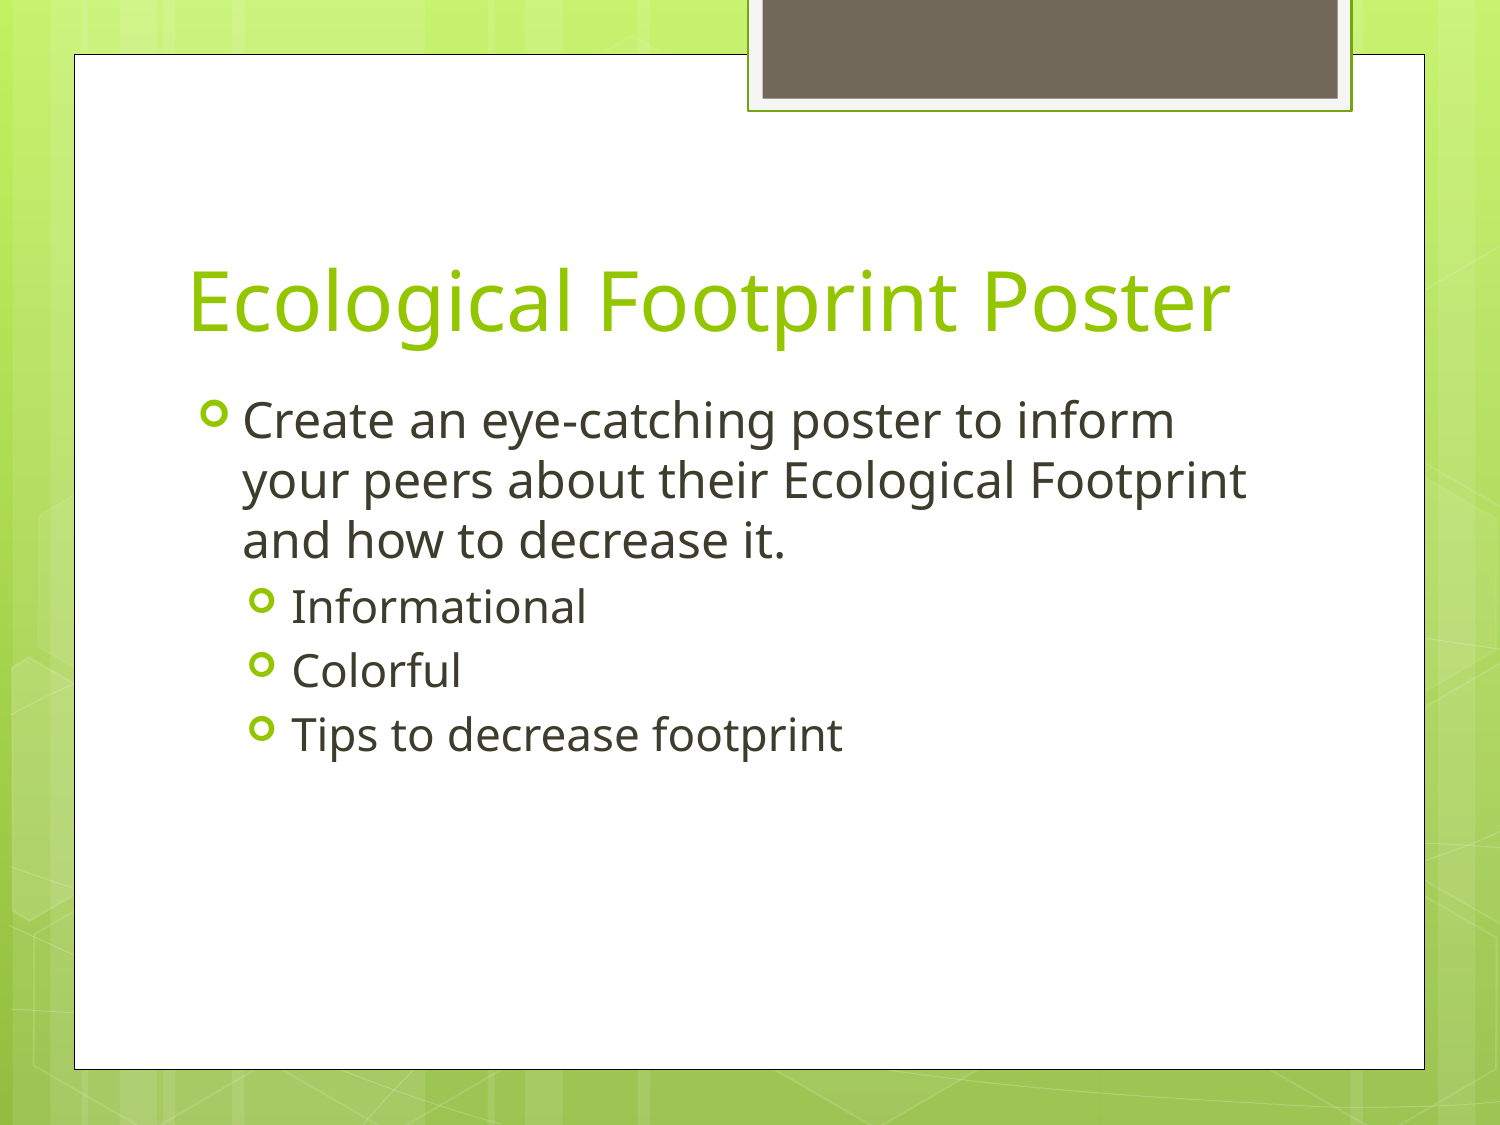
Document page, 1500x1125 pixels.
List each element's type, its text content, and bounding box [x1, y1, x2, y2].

title Ecological Footprint Poster [171, 168, 1324, 357]
list Create an eye-catching poster to inform your peers about their Ecological Footprint and how to decrease it. Informational Colorful Tips to decrease footprint [171, 381, 1283, 957]
